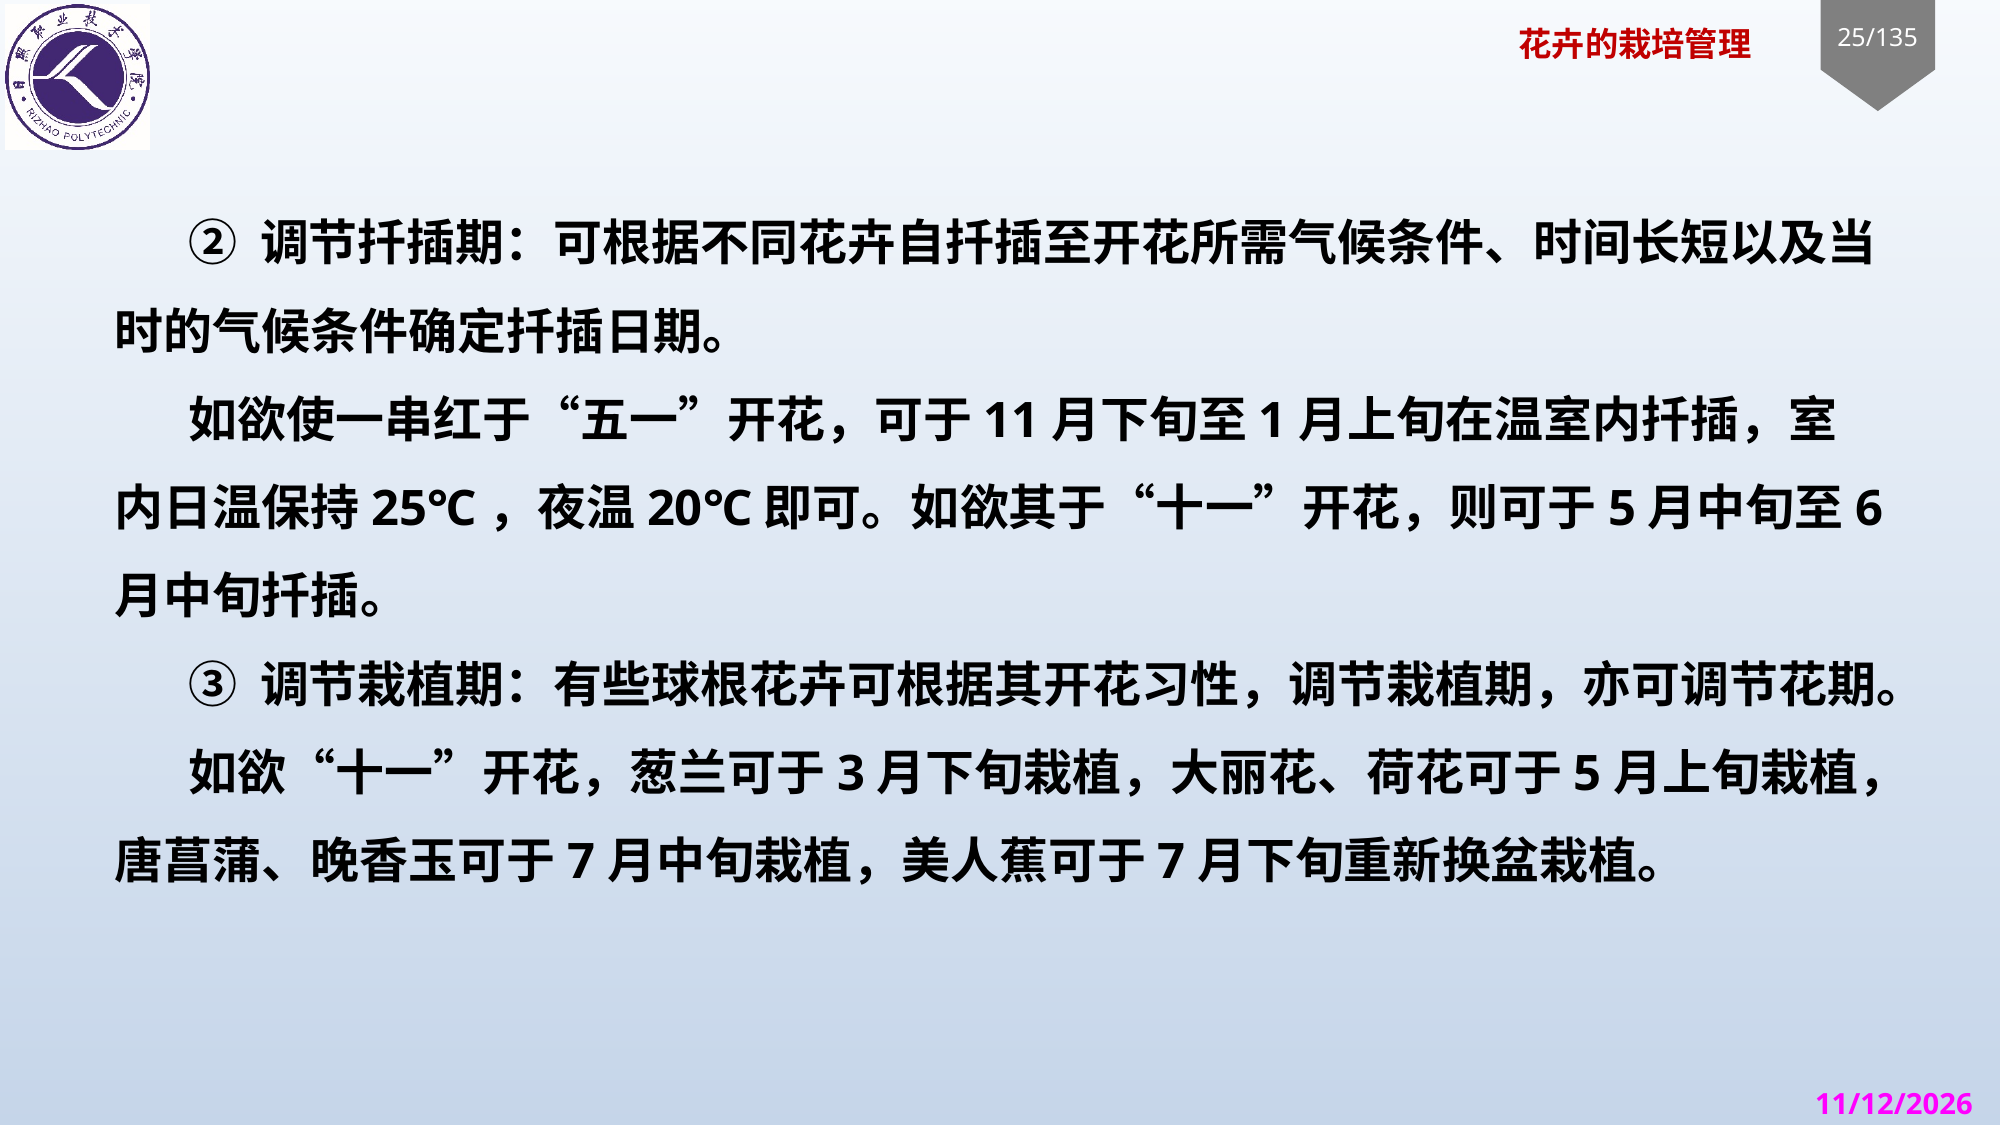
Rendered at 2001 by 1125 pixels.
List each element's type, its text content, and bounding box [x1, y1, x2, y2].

list ② 调节扦插期：可根据不同花卉自扦插至开花所需气候条件、时间长短以及当时的气候条件确定扦插日期。 如欲使一串红于“五一”开花，可于11月下旬至1月上旬在温室内扦插，室内日温保持25℃，夜温20℃即可。如欲其于“十一”开花，则可于5月中旬至6月中旬扦插。 ③ 调节栽植期：有些球根花卉可根据其开花习性，调节栽植期，亦可调节花期。 如欲“十一”开花，葱兰可于3月下旬栽植，大丽花、荷花可于5月上旬栽植，唐菖蒲、晚香玉可于7月中旬栽植，美人蕉可于7月下旬重新换盆栽植。 [99, 174, 1900, 905]
picture [5, 4, 150, 150]
